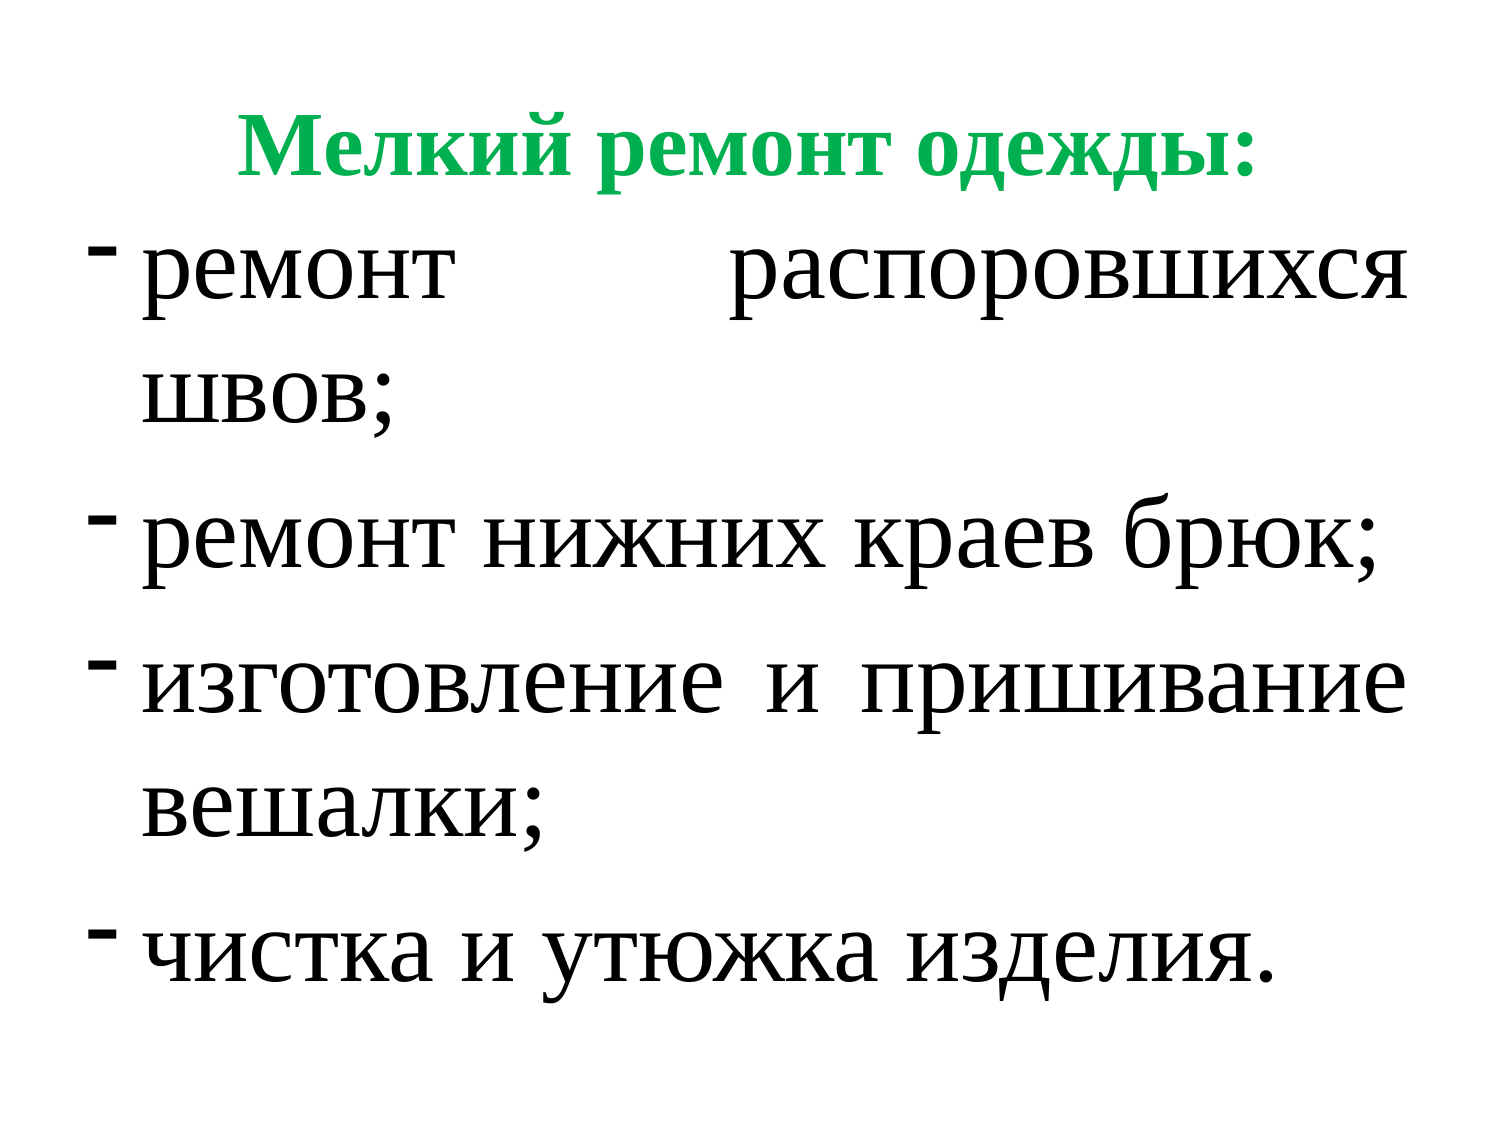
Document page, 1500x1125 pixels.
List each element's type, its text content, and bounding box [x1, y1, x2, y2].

title Мелкий ремонт одежды: [75, 45, 1425, 187]
list ремонт распоровшихся швов; ремонт нижних краев брюк; изготовление и пришивание вешалки; чистка и утюжка изделия. [70, 187, 1425, 1079]
